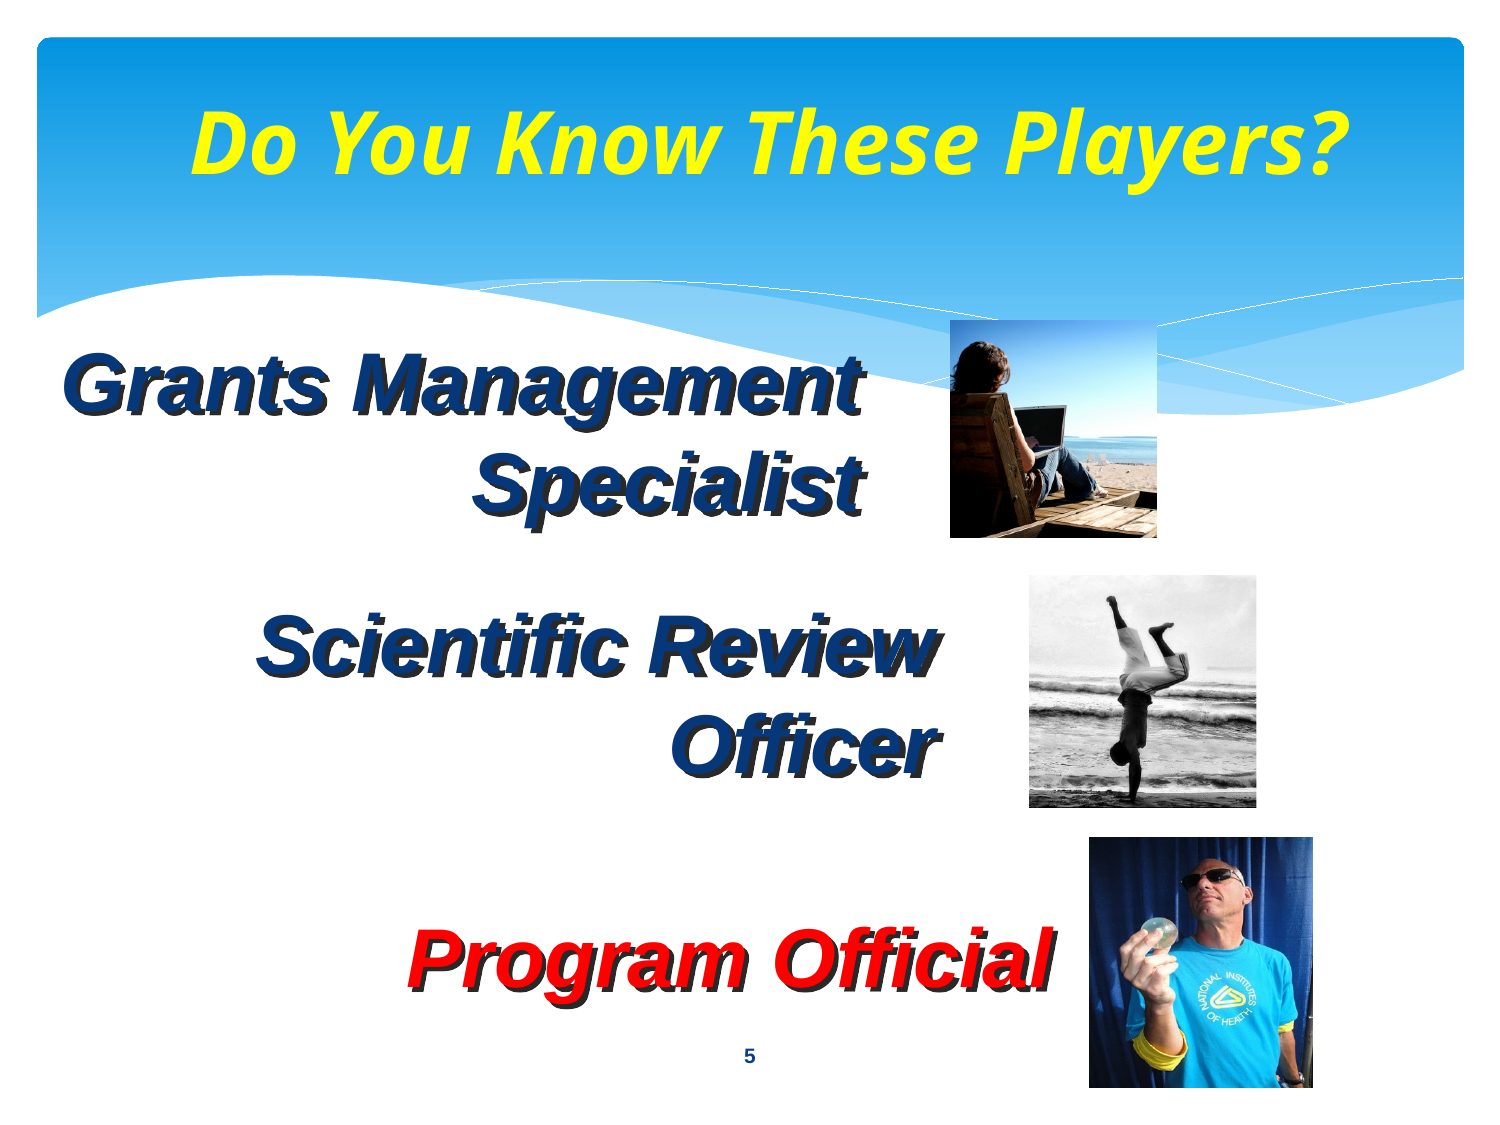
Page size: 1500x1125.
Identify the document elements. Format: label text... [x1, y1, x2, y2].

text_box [462, 837, 1313, 1088]
text_box Scientific Review Officer [237, 582, 950, 798]
text_box Program Official [391, 896, 456, 1012]
text_box Grants Management Specialist [37, 320, 875, 535]
picture [949, 319, 1157, 538]
title Do You Know These Players? [162, 45, 1375, 233]
picture [1028, 574, 1257, 808]
